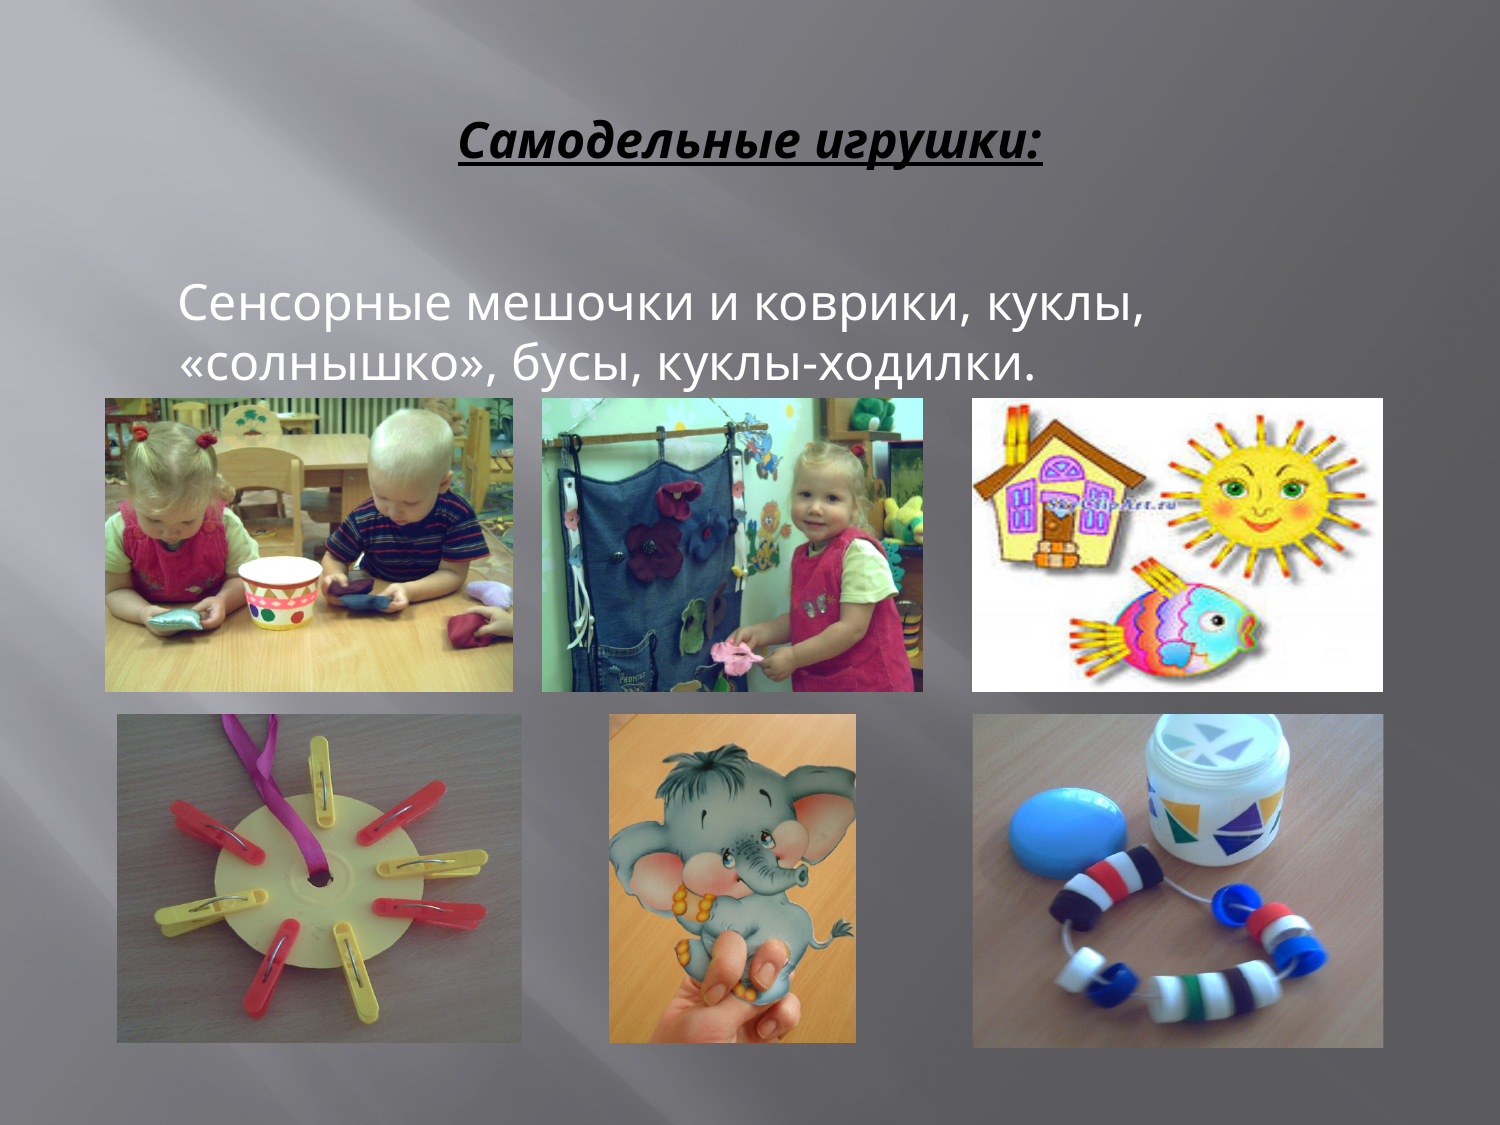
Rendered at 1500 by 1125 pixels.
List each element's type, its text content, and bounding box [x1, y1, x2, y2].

picture [972, 714, 1384, 1048]
picture [972, 398, 1383, 692]
list Сенсорные мешочки и коврики, куклы, «солнышко», бусы, куклы-ходилки. [75, 262, 1425, 1035]
picture [609, 714, 856, 1044]
picture [105, 398, 513, 692]
picture [116, 714, 522, 1044]
picture [538, 398, 924, 692]
title Самодельные игрушки: [75, 45, 1425, 233]
